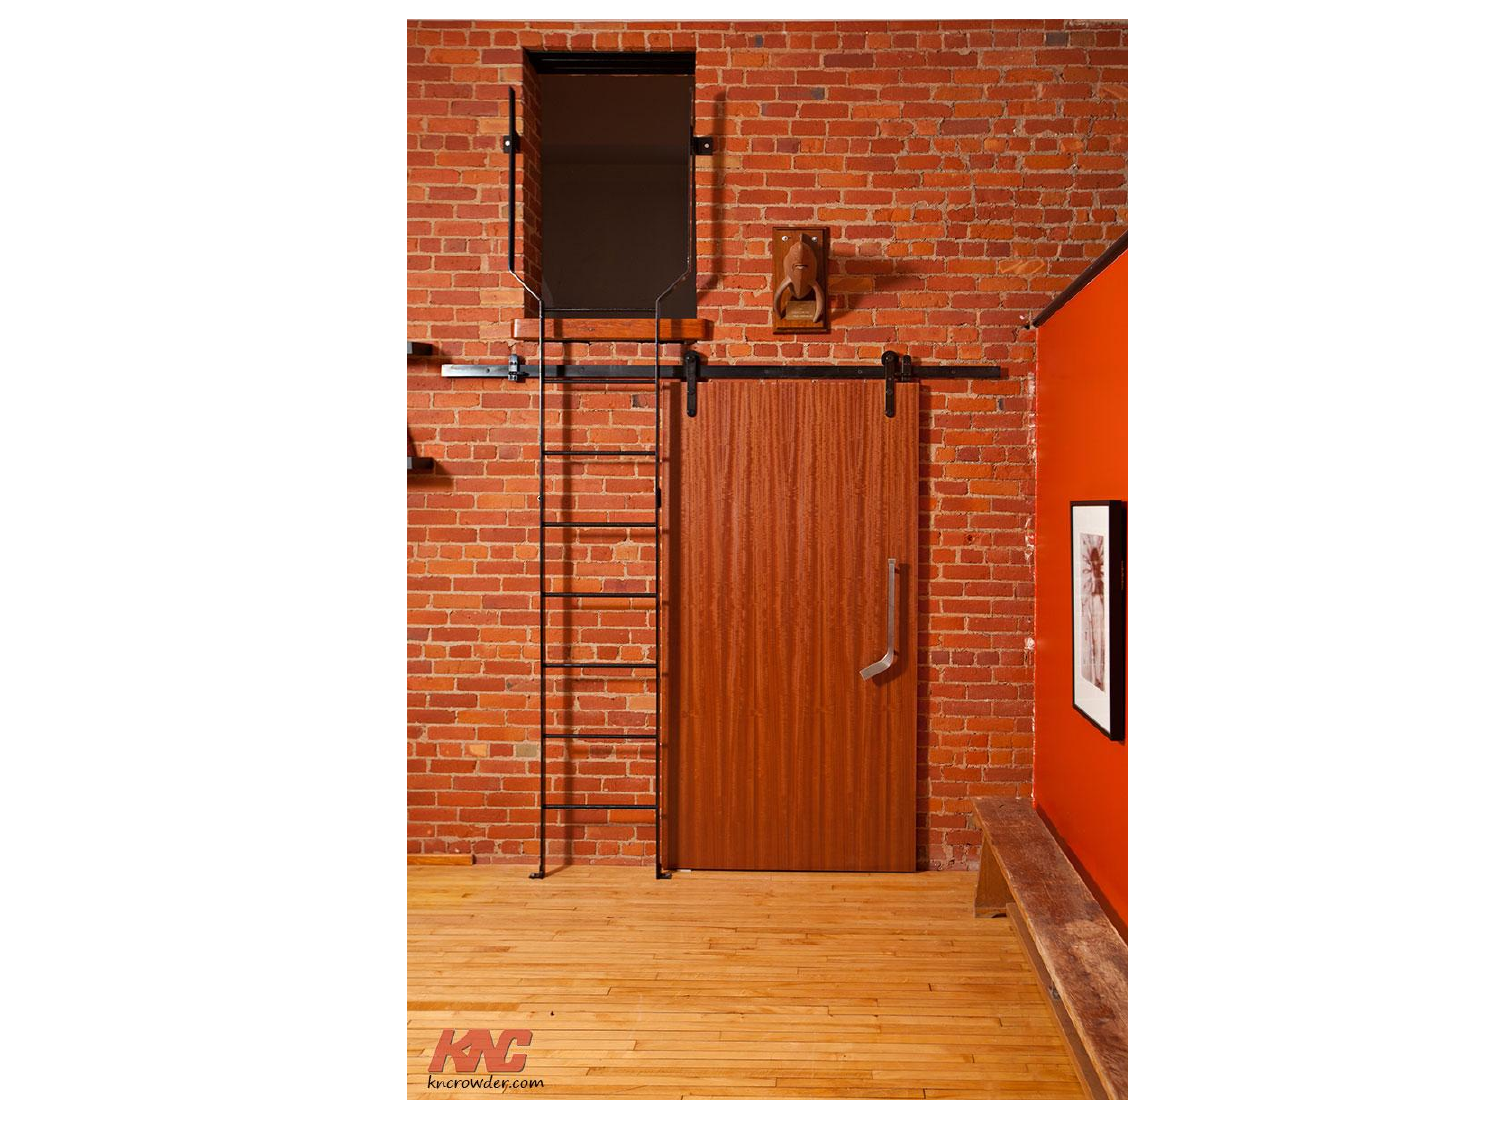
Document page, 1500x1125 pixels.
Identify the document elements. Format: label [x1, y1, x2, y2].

list [407, 18, 1129, 1101]
